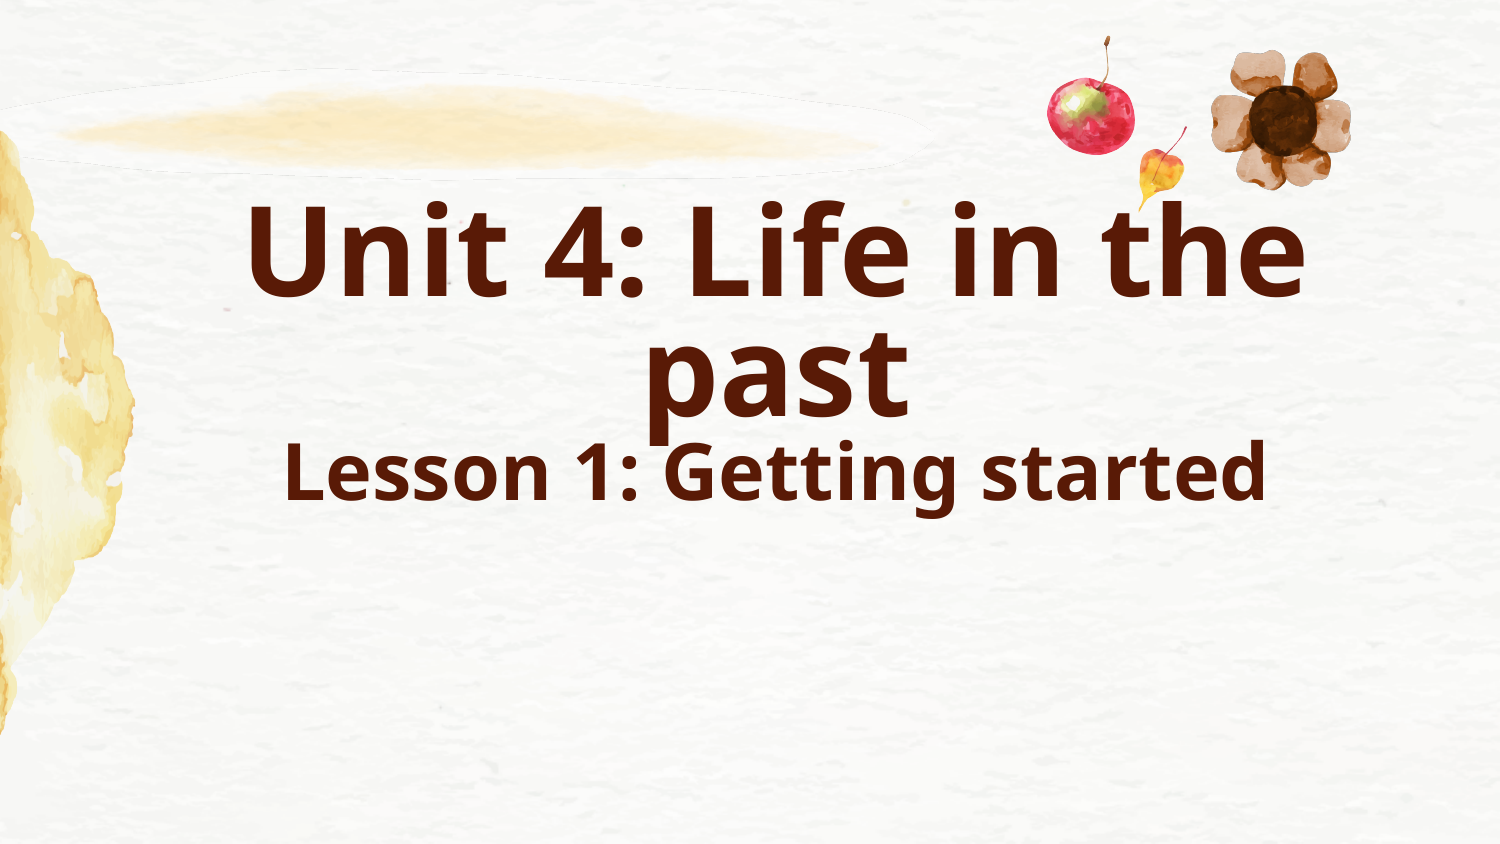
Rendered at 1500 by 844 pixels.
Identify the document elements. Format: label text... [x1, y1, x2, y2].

title Unit 4: Life in the past Lesson 1: Getting started [143, 311, 1408, 405]
picture [0, 0, 1500, 844]
